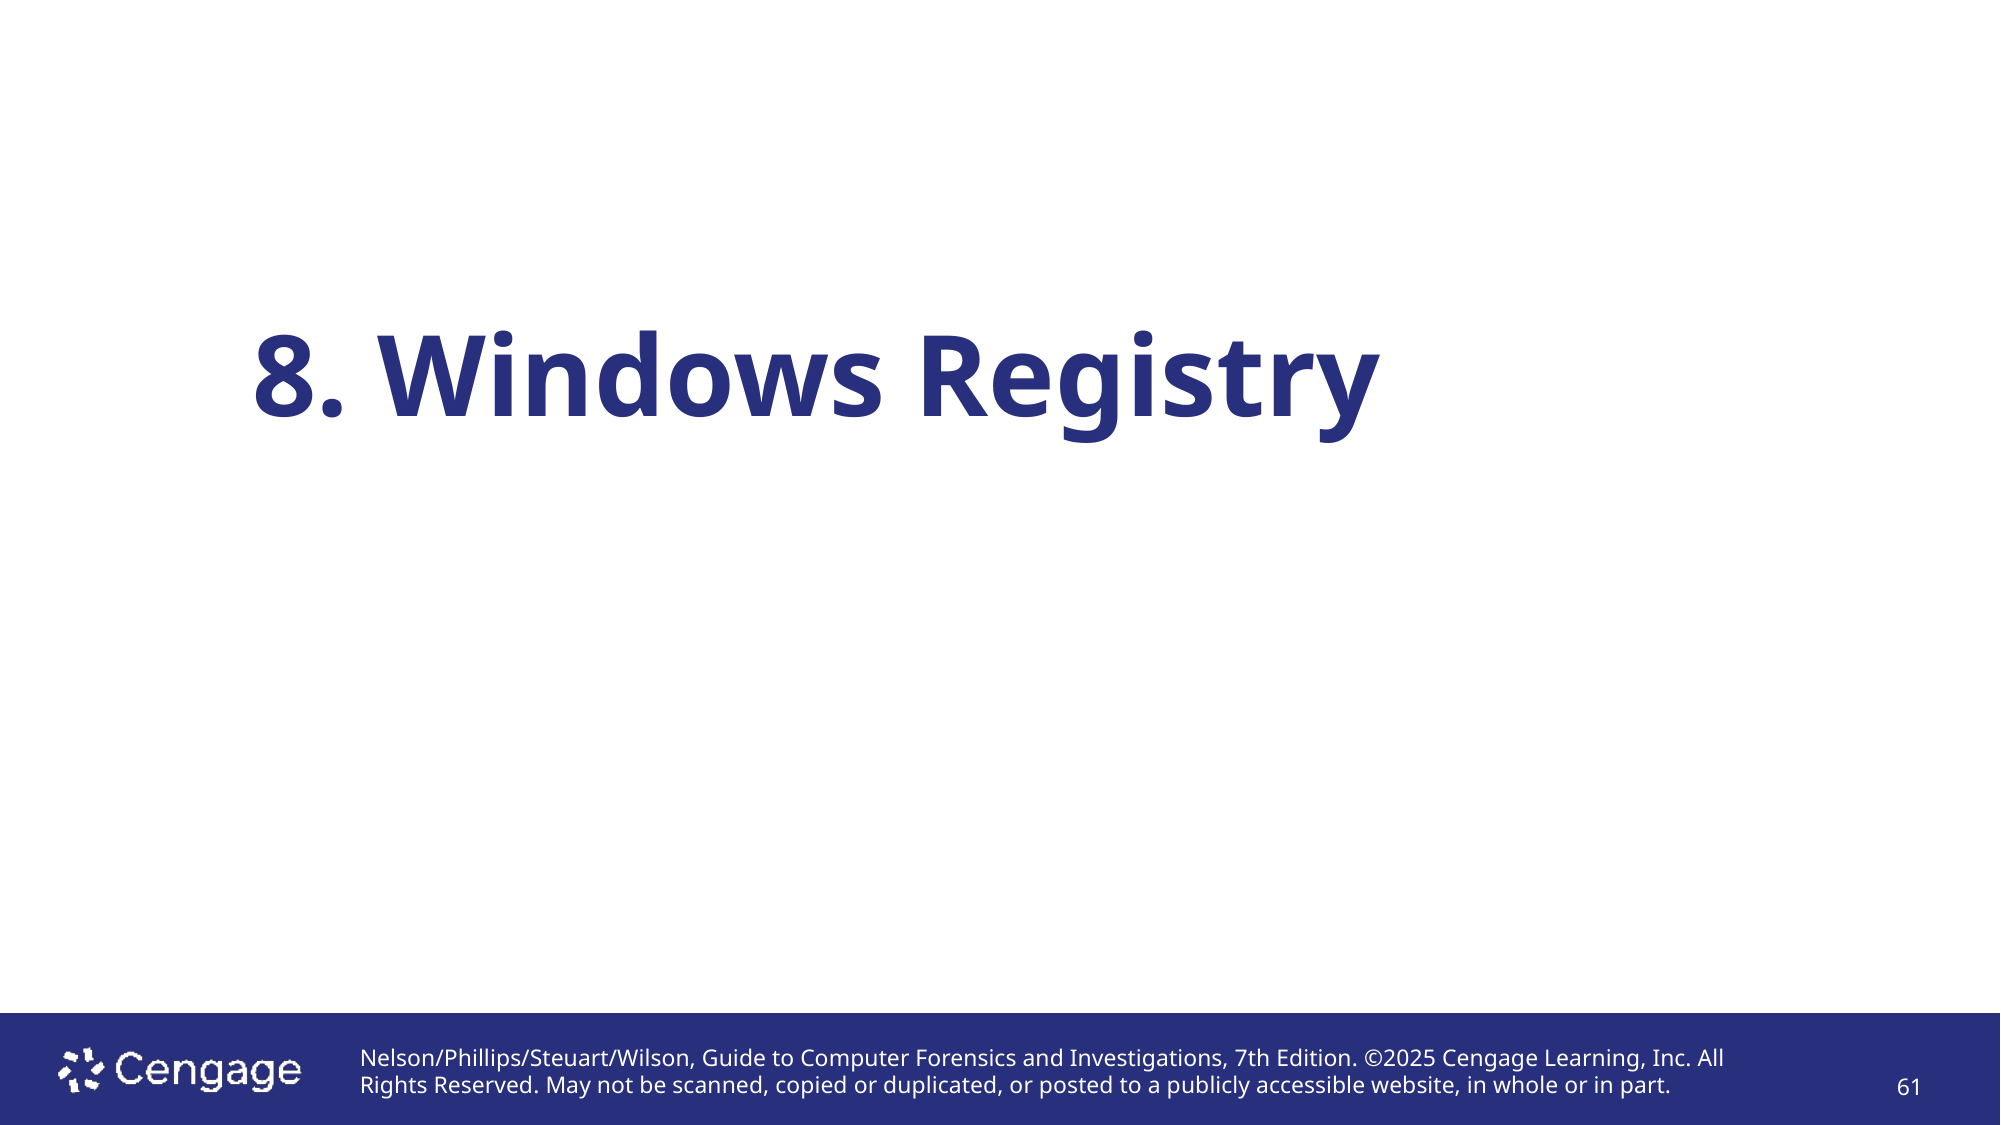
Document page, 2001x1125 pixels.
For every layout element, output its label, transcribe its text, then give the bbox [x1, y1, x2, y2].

text_box 8. Windows Registry [237, 296, 1639, 447]
picture [30, 1020, 329, 1121]
